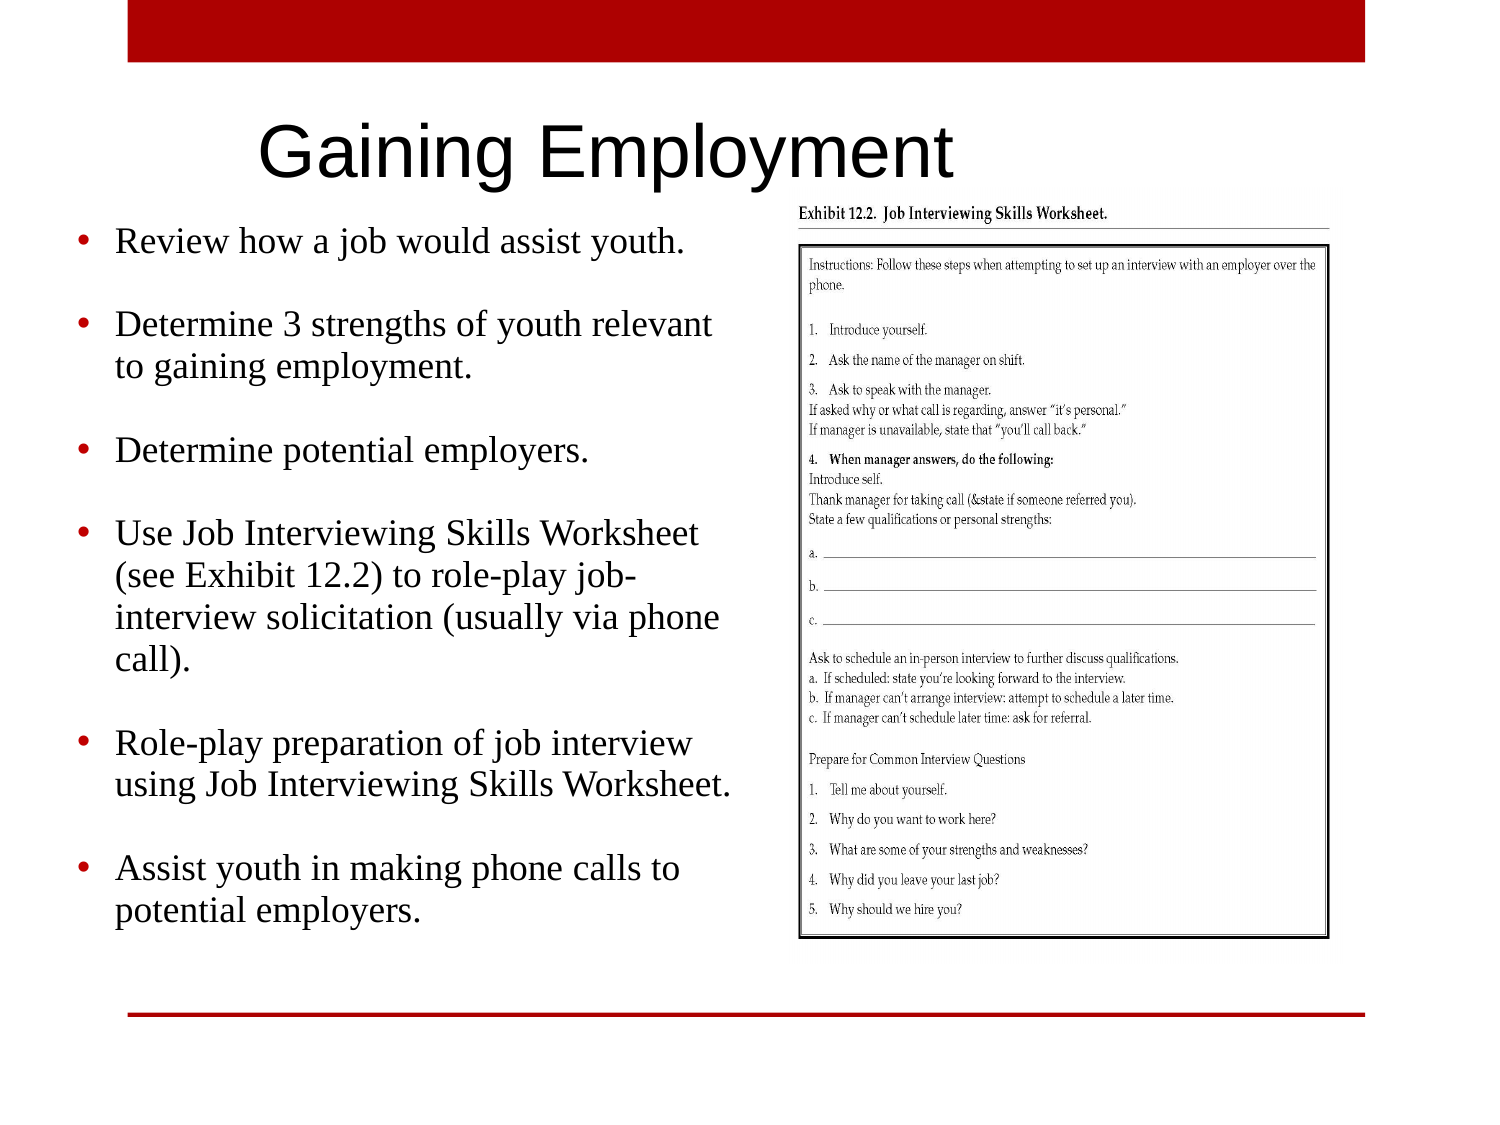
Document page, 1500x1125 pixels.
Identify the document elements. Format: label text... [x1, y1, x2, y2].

picture [787, 187, 1343, 964]
text_box Review how a job would assist youth. Determine 3 strengths of youth relevant to gaining employment. Determine potential employers. Use Job Interviewing Skills Worksheet (see Exhibit 12.2) to role-play job-interview solicitation (usually via phone call). Role-play preparation of job interview using Job Interviewing Skills Worksheet. Assist youth in making phone calls to potential employers. [62, 212, 750, 938]
text_box Gaining Employment [49, 87, 1163, 213]
